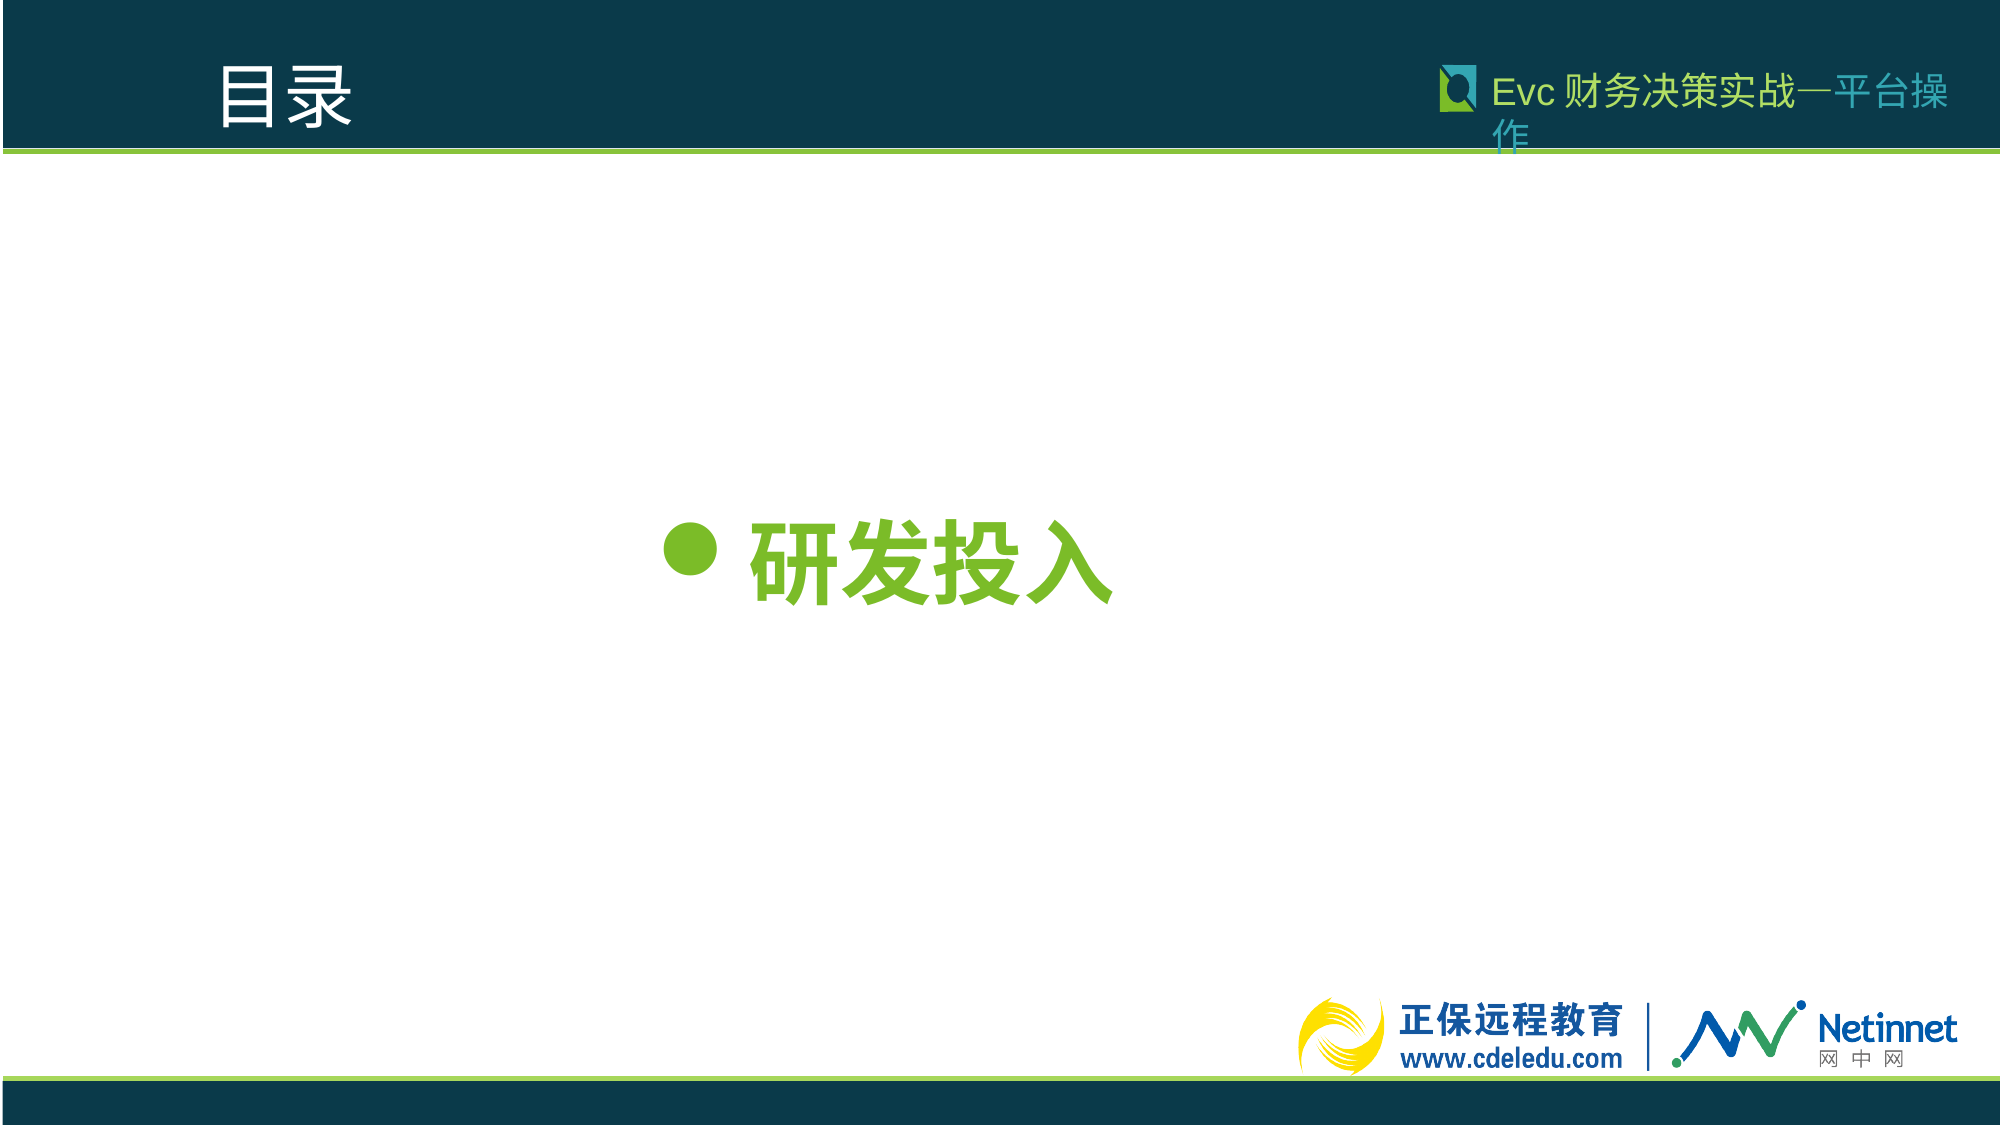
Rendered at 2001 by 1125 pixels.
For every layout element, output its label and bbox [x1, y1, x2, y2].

text_box [2, 0, 2000, 1125]
text_box [438, 391, 1625, 606]
text_box [1439, 59, 2000, 122]
